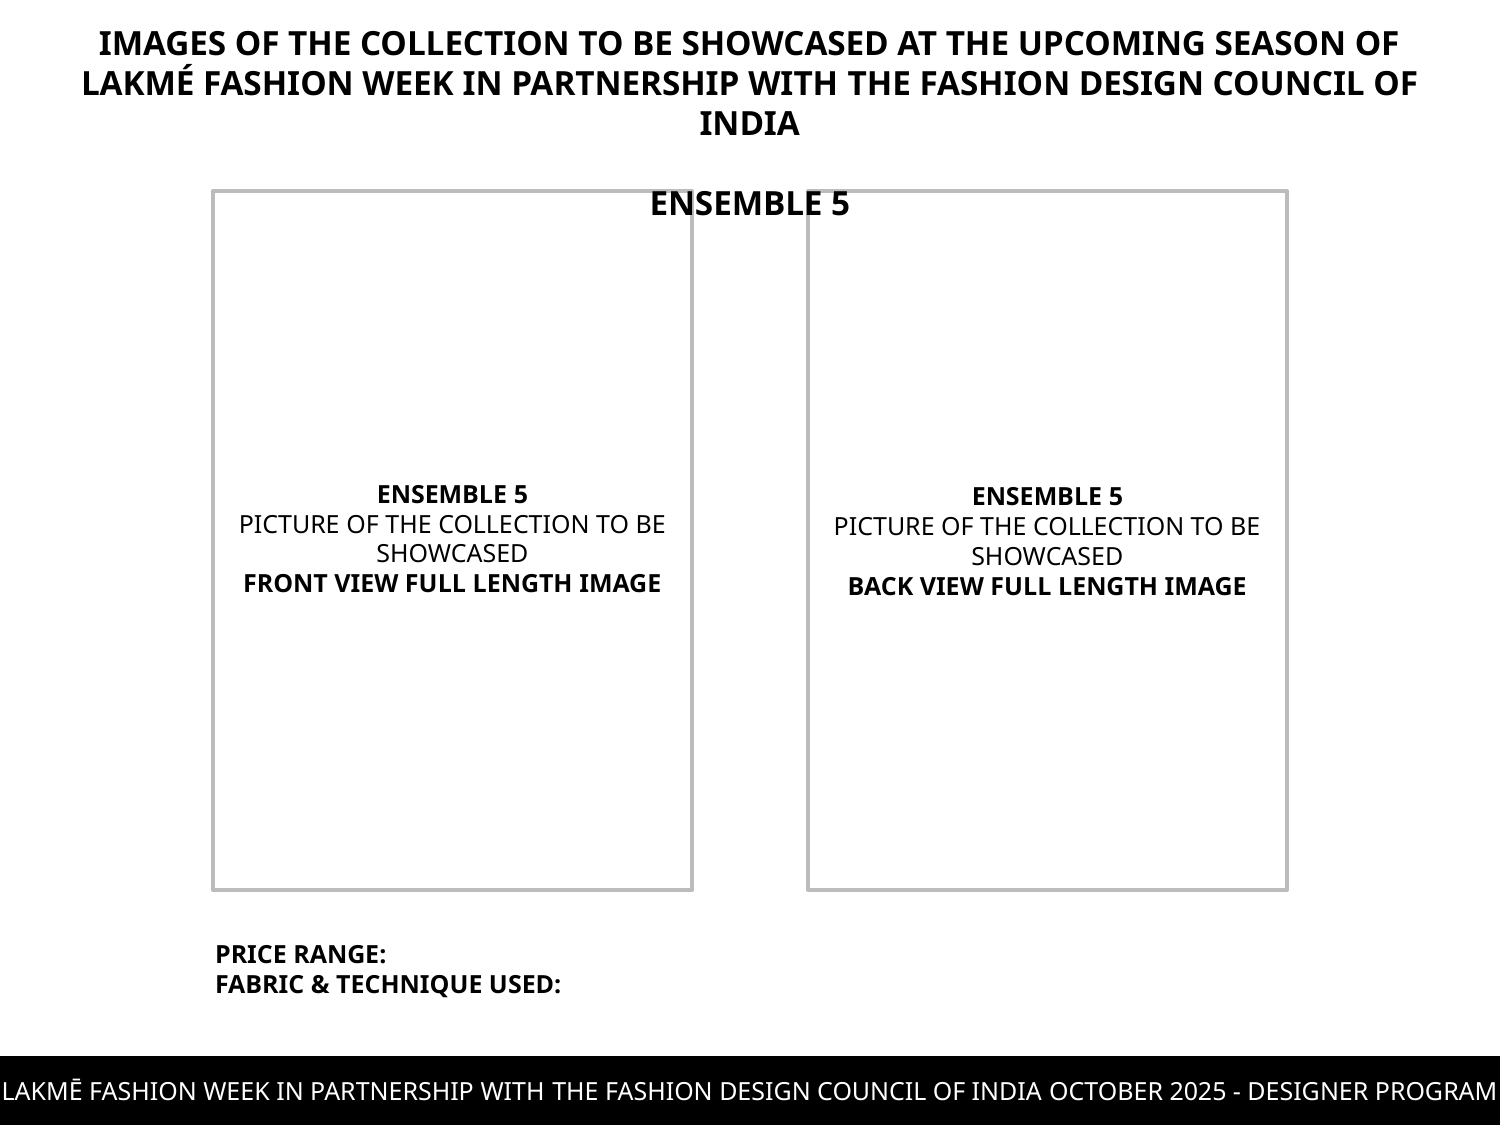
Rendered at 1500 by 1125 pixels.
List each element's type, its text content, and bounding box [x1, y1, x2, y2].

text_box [212, 191, 1288, 891]
text_box IMAGES OF THE COLLECTION TO BE SHOWCASED AT THE UPCOMING SEASON OF LAKMÉ FASHION WEEK IN PARTNERSHIP WITH THE FASHION DESIGN COUNCIL OF INDIA ENSEMBLE 5 [52, 14, 1448, 230]
text_box PRICE RANGE: FABRIC & TECHNIQUE USED: [207, 930, 1282, 1006]
